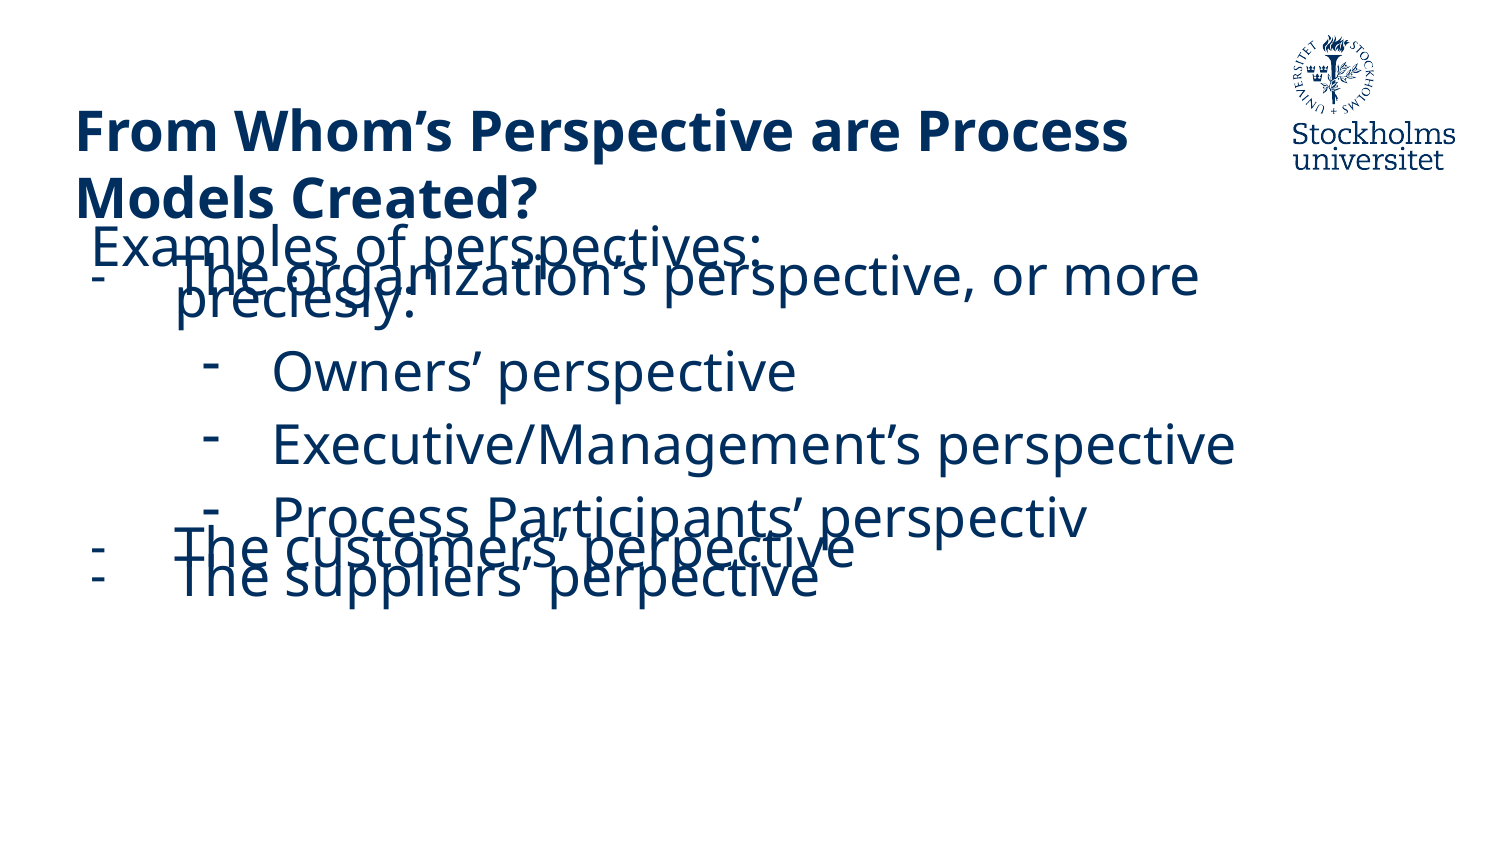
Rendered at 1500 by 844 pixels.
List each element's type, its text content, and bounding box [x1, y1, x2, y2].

list Examples of perspectives: The organization’s perspective, or more preciesly: Owners’ perspective Executive/Management’s perspective Process Participants’ perspectiv The customers’ perpective The suppliers’ perpective [75, 247, 1430, 617]
title From Whom’s Perspective are Process Models Created? [59, 87, 1214, 196]
picture [1293, 35, 1455, 170]
